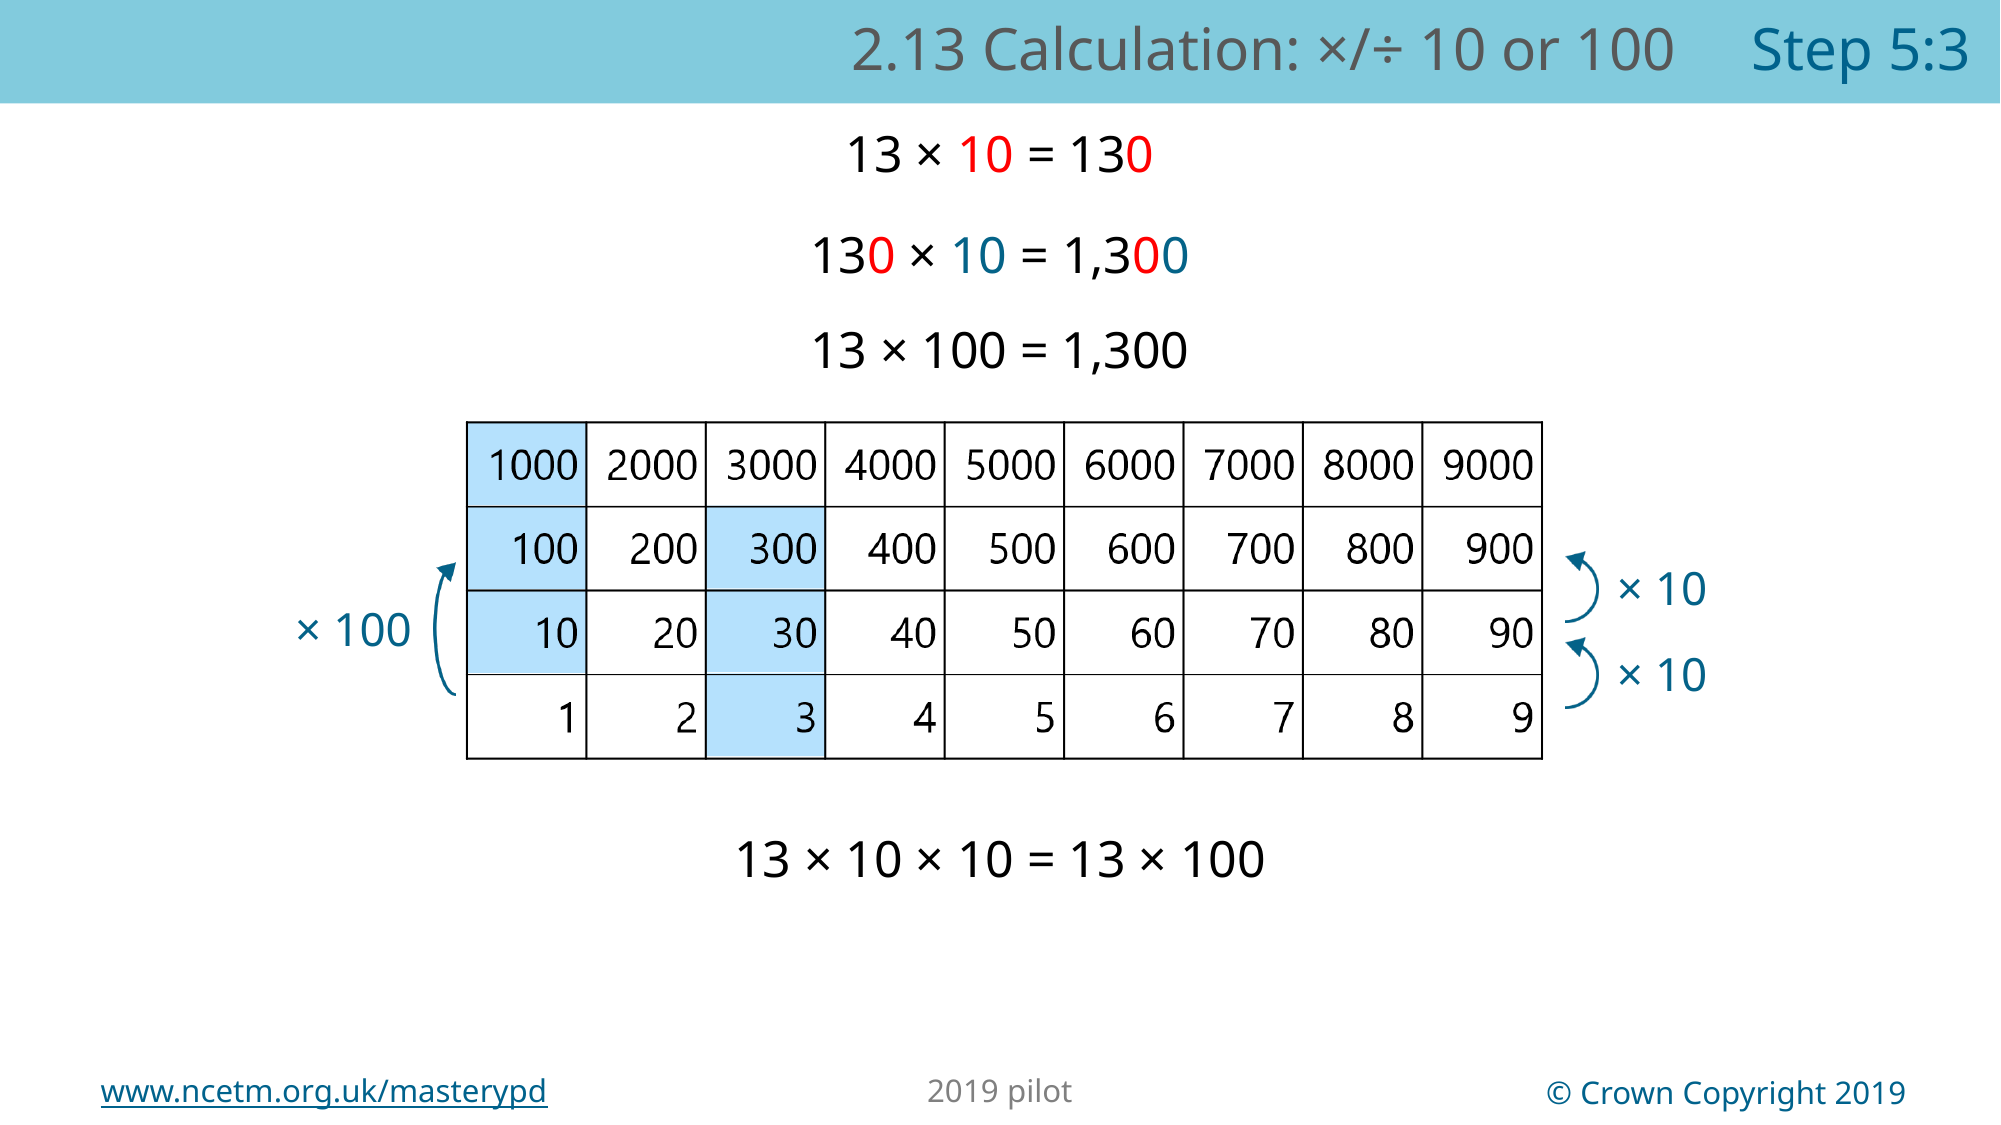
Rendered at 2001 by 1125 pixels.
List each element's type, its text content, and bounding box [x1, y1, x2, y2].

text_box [1565, 551, 1725, 624]
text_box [1565, 637, 1725, 709]
text_box 13 × 10 = 130 [830, 115, 1170, 191]
list 2.13 Calculation: ×/÷ 10 or 100 Step 5:3 [0, 0, 2000, 104]
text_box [279, 562, 456, 696]
picture [465, 421, 1544, 767]
text_box 13 × 10 × 10 = 13 × 100 [719, 819, 1281, 895]
text_box 130 × 10 = 1,300 [795, 215, 1205, 291]
text_box 13 × 100 = 1,300 [795, 310, 1205, 386]
